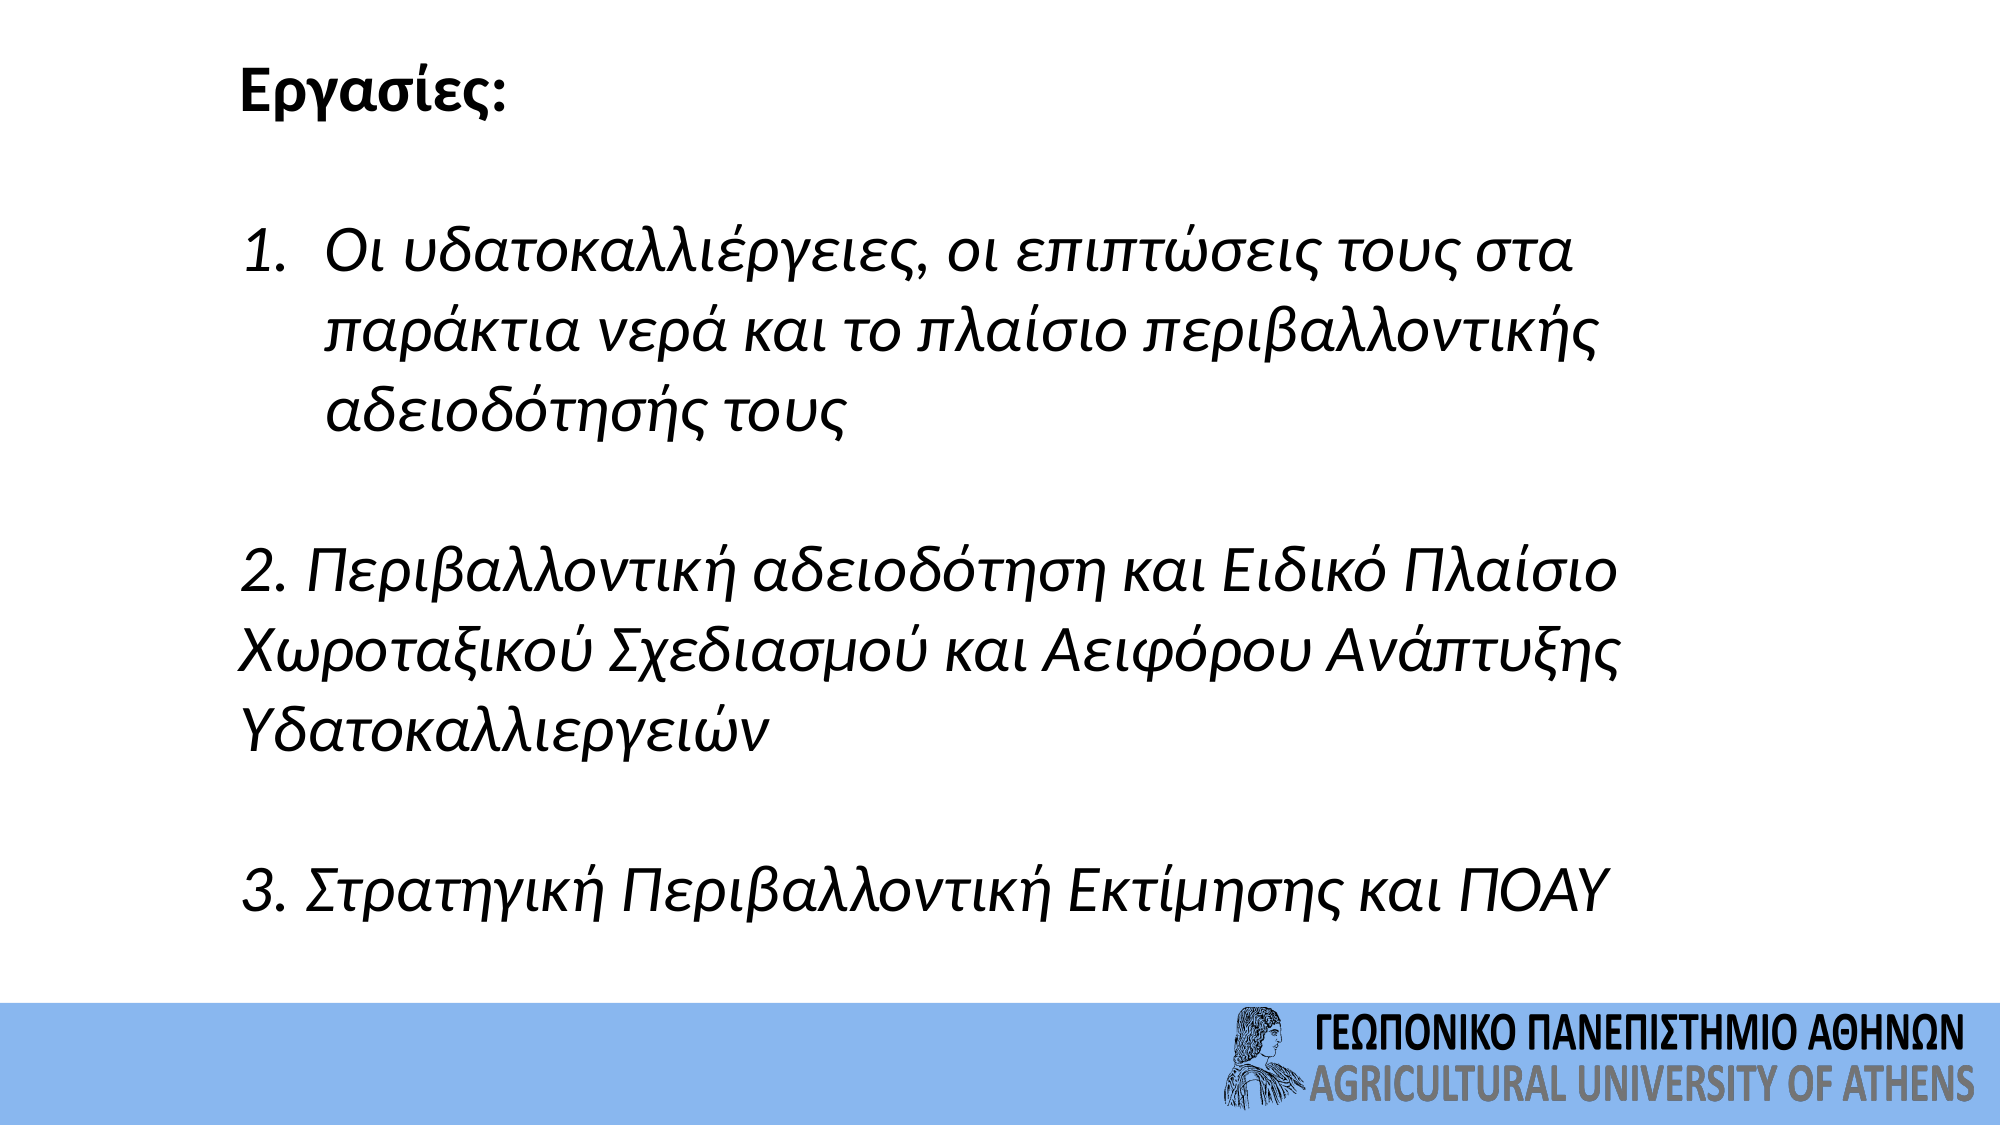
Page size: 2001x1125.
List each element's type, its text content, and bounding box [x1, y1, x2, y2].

picture [1219, 998, 2000, 1121]
text_box [0, 1002, 2000, 1125]
text_box Εργασίες: Οι υδατοκαλλιέργειες, οι επιπτώσεις τους στα παράκτια νερά και το πλαίσιο περιβαλλοντικής αδειοδότησής τους 2. Περιβαλλοντική αδειοδότηση και Ειδικό Πλαίσιο Χωροταξικού Σχεδιασμού και Αειφόρου Ανάπτυξης Υδατοκαλλιεργειών 3. Στρατηγική Περιβαλλοντική Εκτίμησης και ΠΟΑΥ [224, 37, 1713, 932]
